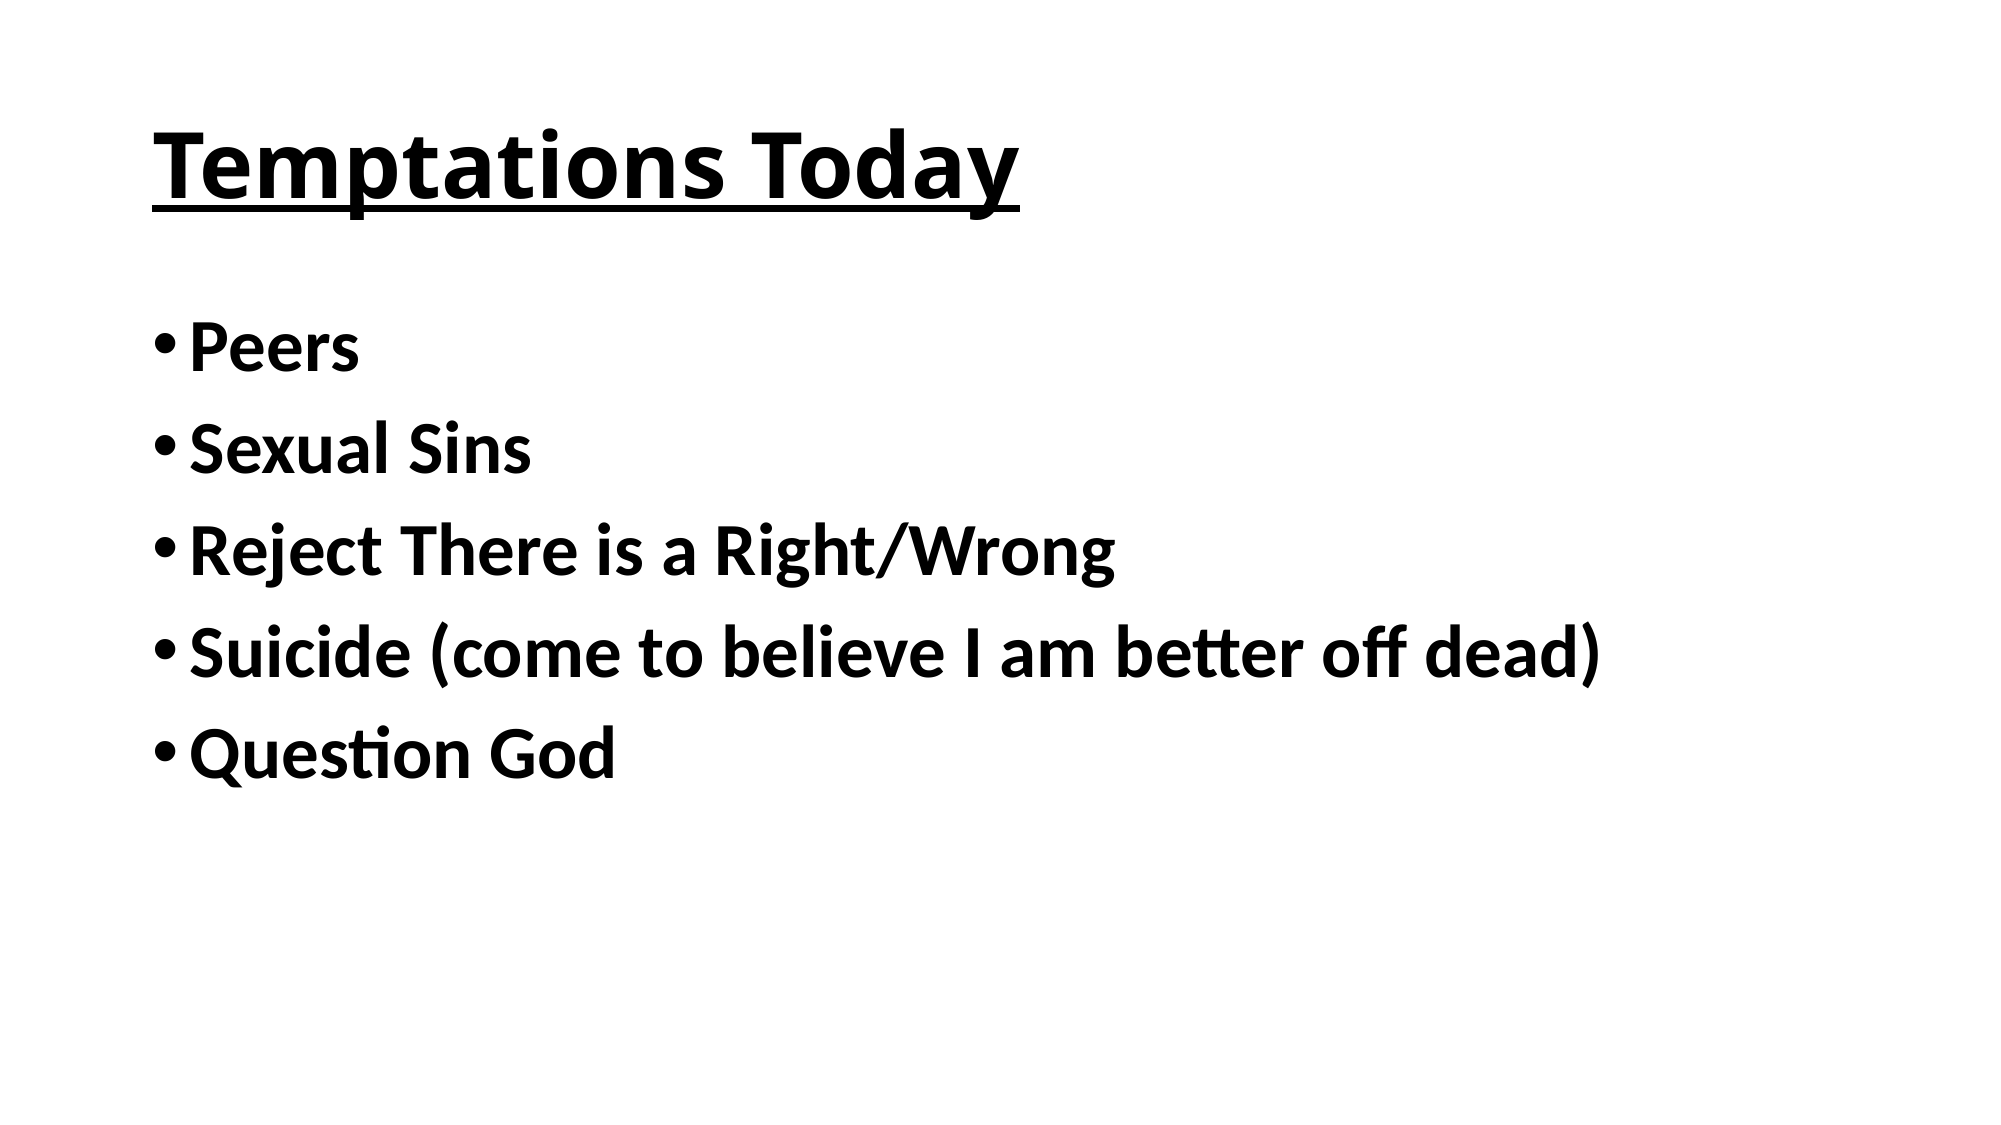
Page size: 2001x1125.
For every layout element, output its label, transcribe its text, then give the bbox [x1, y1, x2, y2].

list Peers Sexual Sins Reject There is a Right/Wrong Suicide (come to believe I am better off dead) Question God [137, 299, 1863, 1014]
title Temptations Today [137, 59, 1863, 278]
